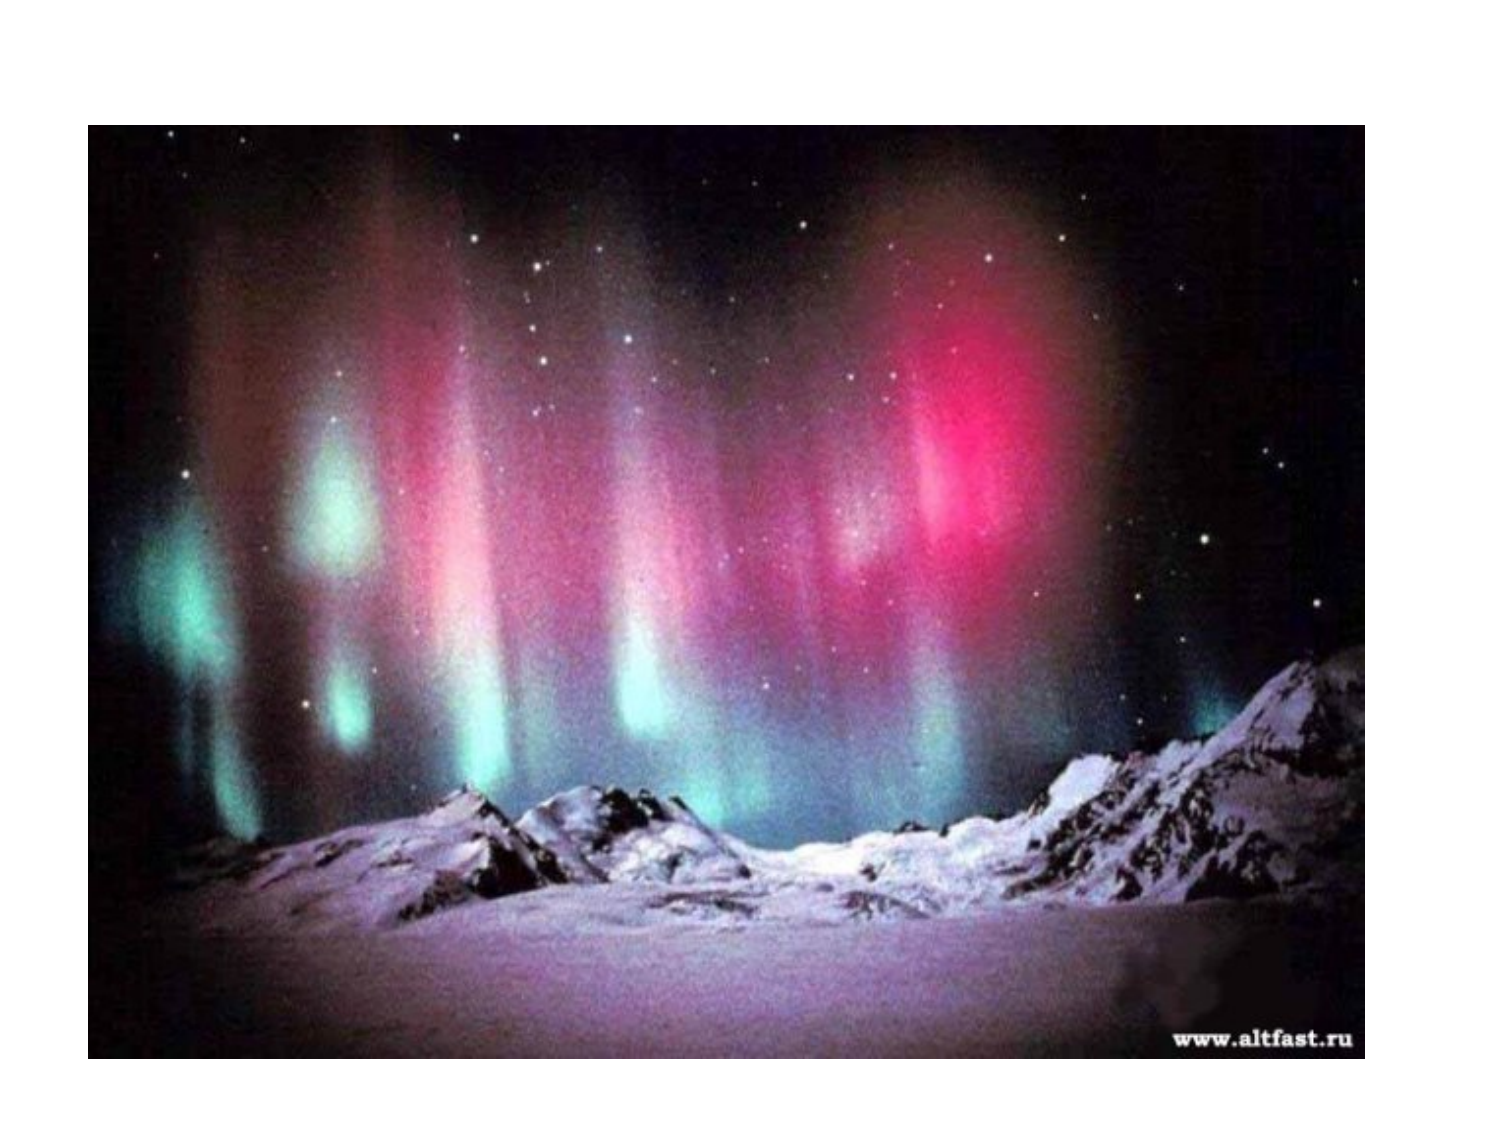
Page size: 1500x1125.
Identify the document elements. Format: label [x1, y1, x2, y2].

picture [88, 125, 1365, 1059]
